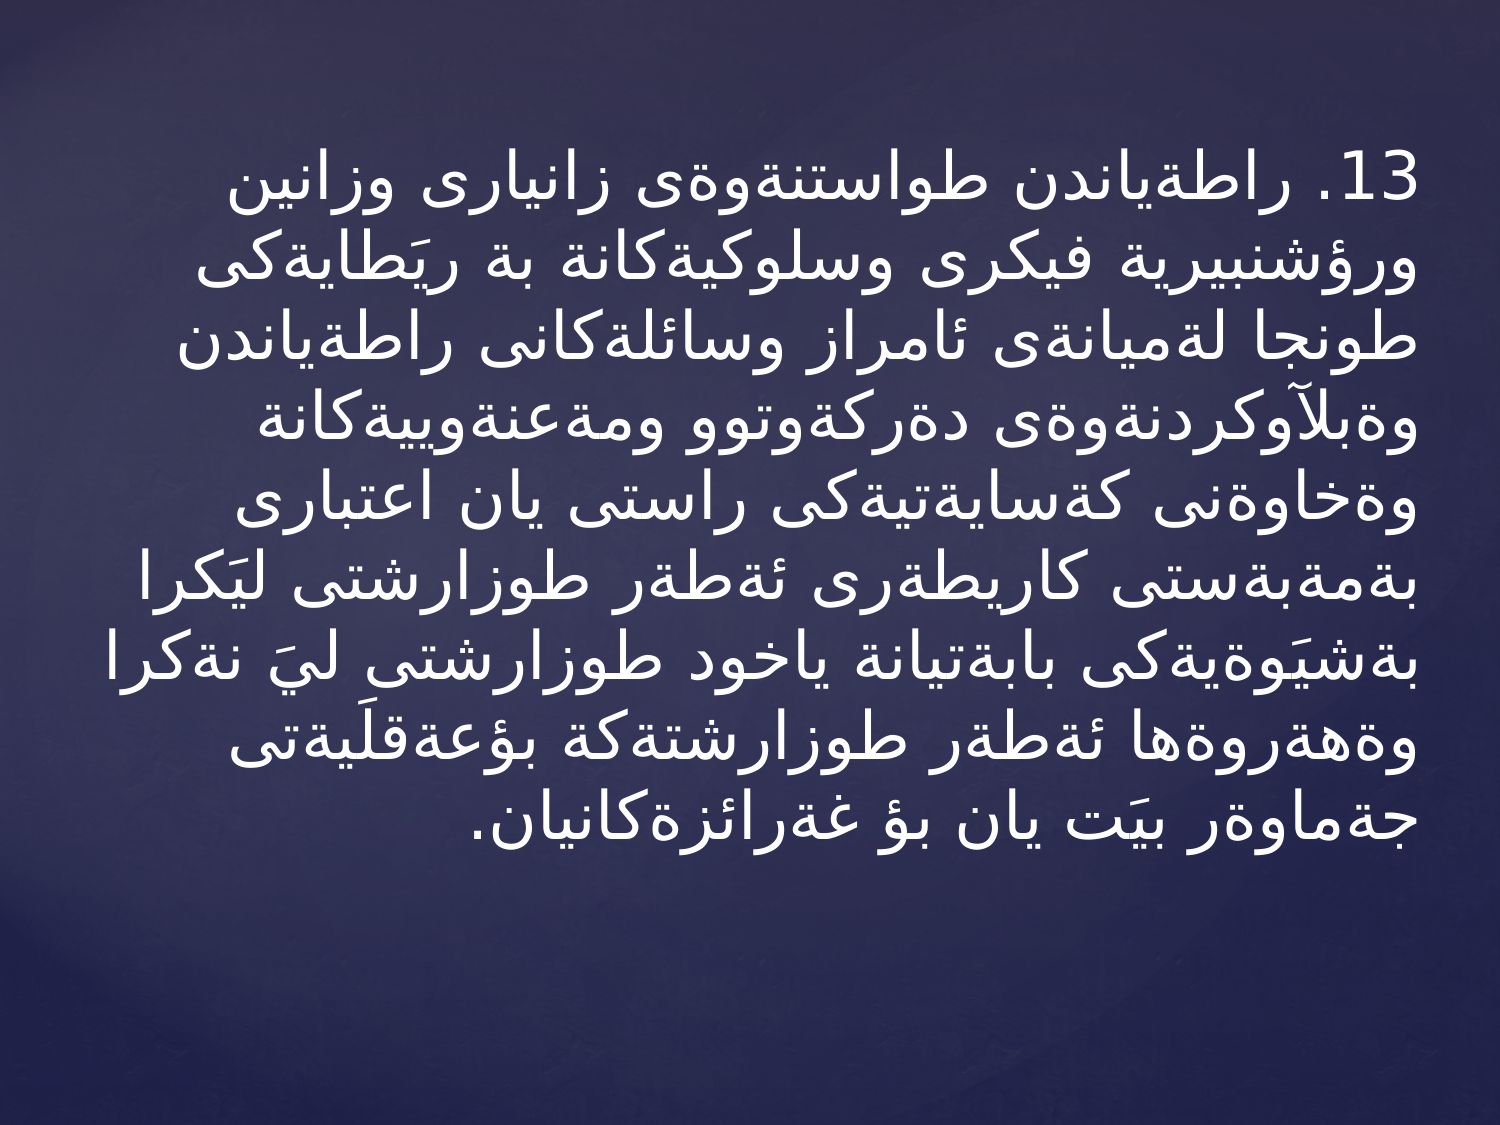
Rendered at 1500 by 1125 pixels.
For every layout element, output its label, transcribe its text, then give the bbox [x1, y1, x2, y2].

title 13. راطةياندن طواستنةوةى زانيارى وزانين ورؤشنبيرية فيكرى وسلوكيةكانة بة ريَطايةكى طونجا لةميانةى ئامراز وسائلةكانى راطةياندن وةبلآوكردنةوةى دةركةوتوو ومةعنةوييةكانة وةخاوةنى كةسايةتيةكى راستى يان اعتبارى بةمةبةستى كاريطةرى ئةطةر طوزارشتى ليَكرا بةشيَوةيةكى بابةتيانة ياخود طوزارشتى ليَ نةكرا وةهةروةها ئةطةر طوزارشتةكة بؤعةقلَيةتى جةماوةر بيَت يان بؤ غةرائزةكانيان. [50, 75, 1438, 1100]
